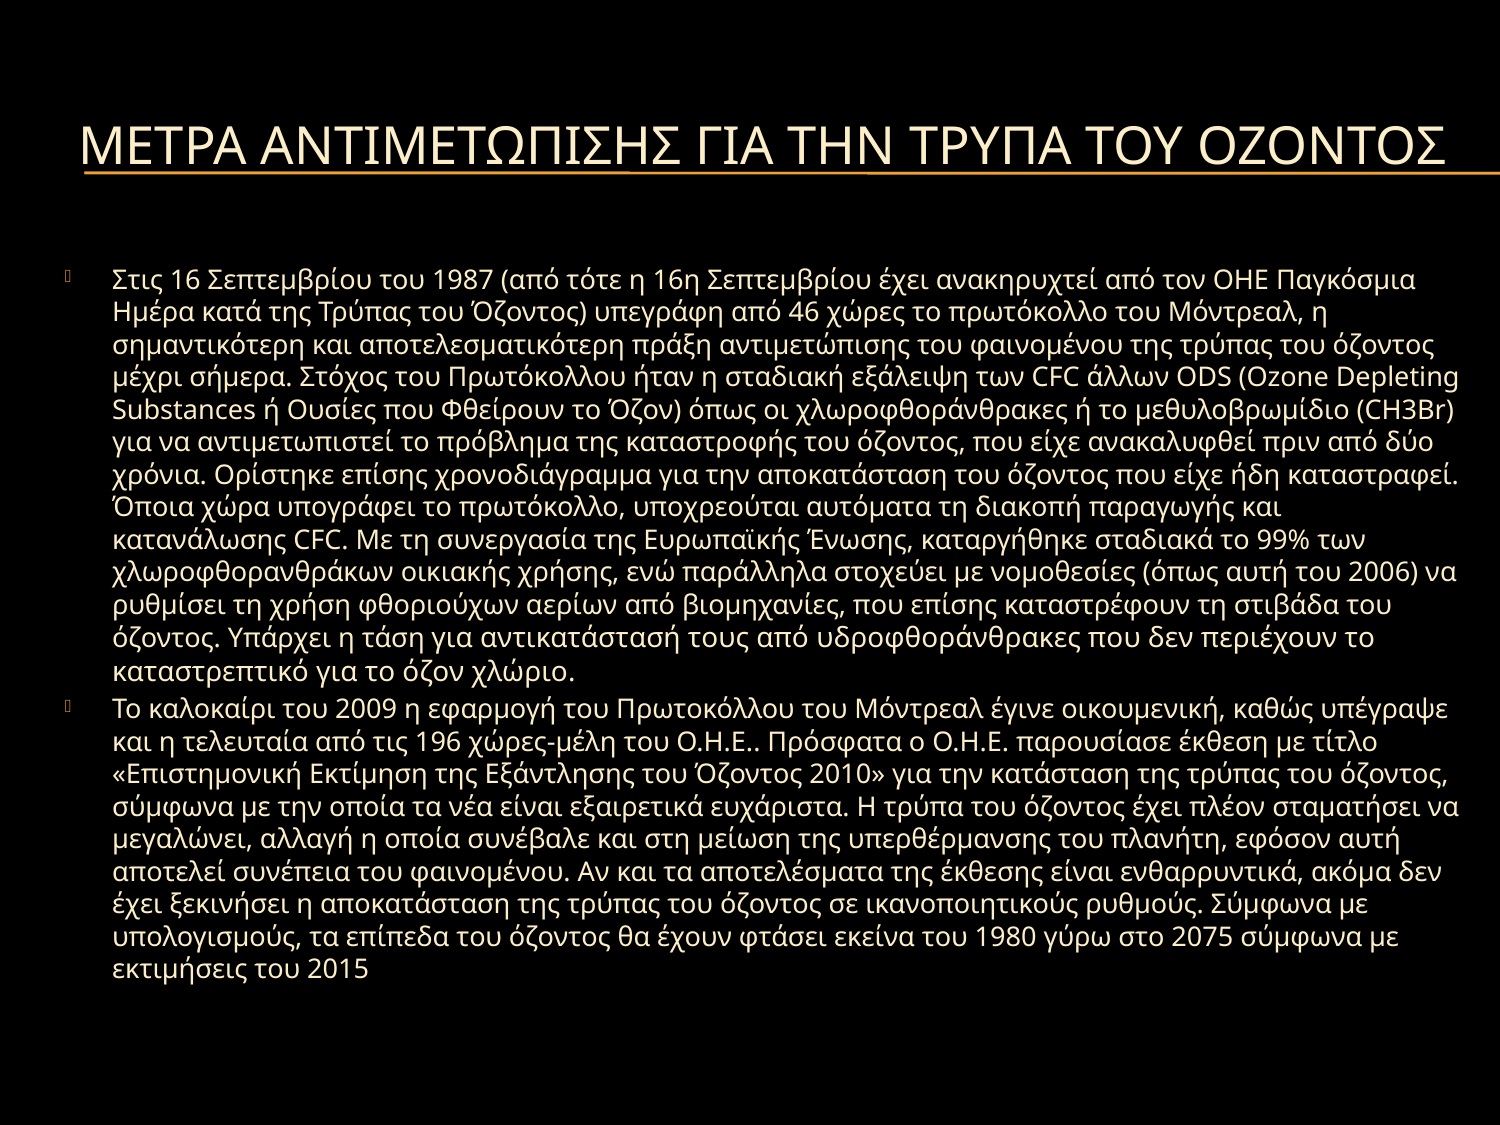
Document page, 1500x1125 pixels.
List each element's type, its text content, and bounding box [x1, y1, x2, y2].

title Μετρα αντιμετωπισησ για την τρυπα του οζοντοσ [50, 75, 1475, 213]
list Στις 16 Σεπτεμβρίου του 1987 (από τότε η 16η Σεπτεμβρίου έχει ανακηρυχτεί από τον ΟΗΕ Παγκόσμια Ημέρα κατά της Τρύπας του Όζοντος) υπεγράφη από 46 χώρες το πρωτόκολλο του Μόντρεαλ, η σημαντικότερη και αποτελεσματικότερη πράξη αντιμετώπισης του φαινομένου της τρύπας του όζοντος μέχρι σήμερα. Στόχος του Πρωτόκολλου ήταν η σταδιακή εξάλειψη των CFC άλλων ODS (Ozone Depleting Substances ή Ουσίες που Φθείρουν το Όζον) όπως οι χλωροφθοράνθρακες ή το μεθυλοβρωμίδιο (CH3Br) για να αντιμετωπιστεί το πρόβλημα της καταστροφής του όζοντος, που είχε ανακαλυφθεί πριν από δύο χρόνια. Ορίστηκε επίσης χρονοδιάγραμμα για την αποκατάσταση του όζοντος που είχε ήδη καταστραφεί. Όποια χώρα υπογράφει το πρωτόκολλο, υποχρεούται αυτόματα τη διακοπή παραγωγής και κατανάλωσης CFC. Με τη συνεργασία της Ευρωπαϊκής Ένωσης, καταργήθηκε σταδιακά το 99% των χλωροφθορανθράκων οικιακής χρήσης, ενώ παράλληλα στοχεύει με νομοθεσίες (όπως αυτή του 2006) να ρυθμίσει τη χρήση φθοριούχων αερίων από βιομηχανίες, που επίσης καταστρέφουν τη στιβάδα του όζοντος. Υπάρχει η τάση για αντικατάστασή τους από υδροφθοράνθρακες που δεν περιέχουν το καταστρεπτικό για το όζον χλώριο. Το καλοκαίρι του 2009 η εφαρμογή του Πρωτοκόλλου του Μόντρεαλ έγινε οικουμενική, καθώς υπέγραψε και η τελευταία από τις 196 χώρες-μέλη του Ο.Η.Ε.. Πρόσφατα ο Ο.Η.Ε. παρουσίασε έκθεση με τίτλο «Επιστημονική Εκτίμηση της Εξάντλησης του Όζοντος 2010» για την κατάσταση της τρύπας του όζοντος, σύμφωνα με την οποία τα νέα είναι εξαιρετικά ευχάριστα. Η τρύπα του όζοντος έχει πλέον σταματήσει να μεγαλώνει, αλλαγή η οποία συνέβαλε και στη μείωση της υπερθέρμανσης του πλανήτη, εφόσον αυτή αποτελεί συνέπεια του φαινομένου. Αν και τα αποτελέσματα της έκθεσης είναι ενθαρρυντικά, ακόμα δεν έχει ξεκινήσει η αποκατάσταση της τρύπας του όζοντος σε ικανοποιητικούς ρυθμούς. Σύμφωνα με υπολογισμούς, τα επίπεδα του όζοντος θα έχουν φτάσει εκείνα του 1980 γύρω στο 2075 σύμφωνα με εκτιμήσεις του 2015 [50, 254, 1475, 998]
